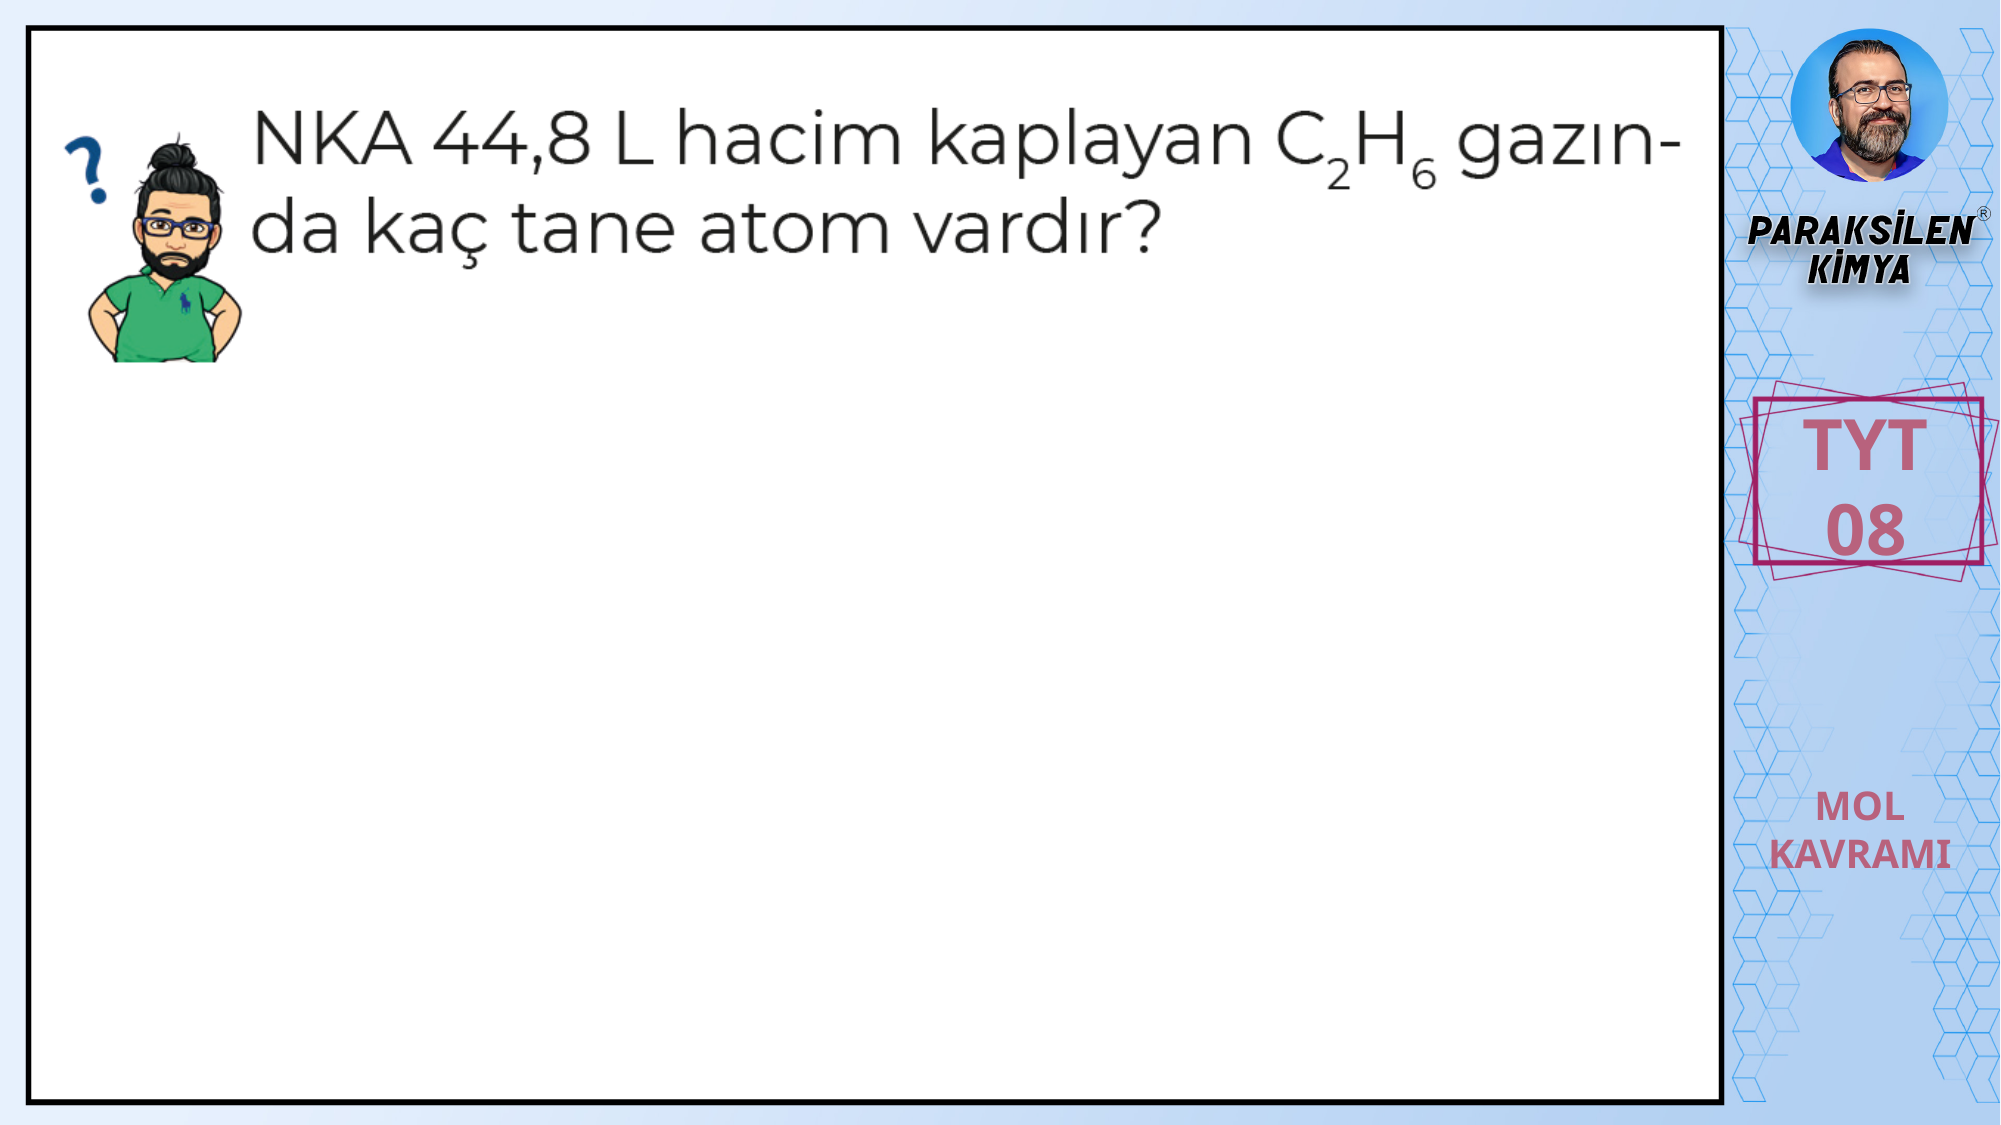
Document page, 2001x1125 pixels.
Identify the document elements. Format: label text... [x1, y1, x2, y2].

text_box MOL KAVRAMI [1719, 773, 2000, 884]
picture [0, 0, 2001, 1125]
text_box TYT 08 [1755, 392, 1977, 577]
